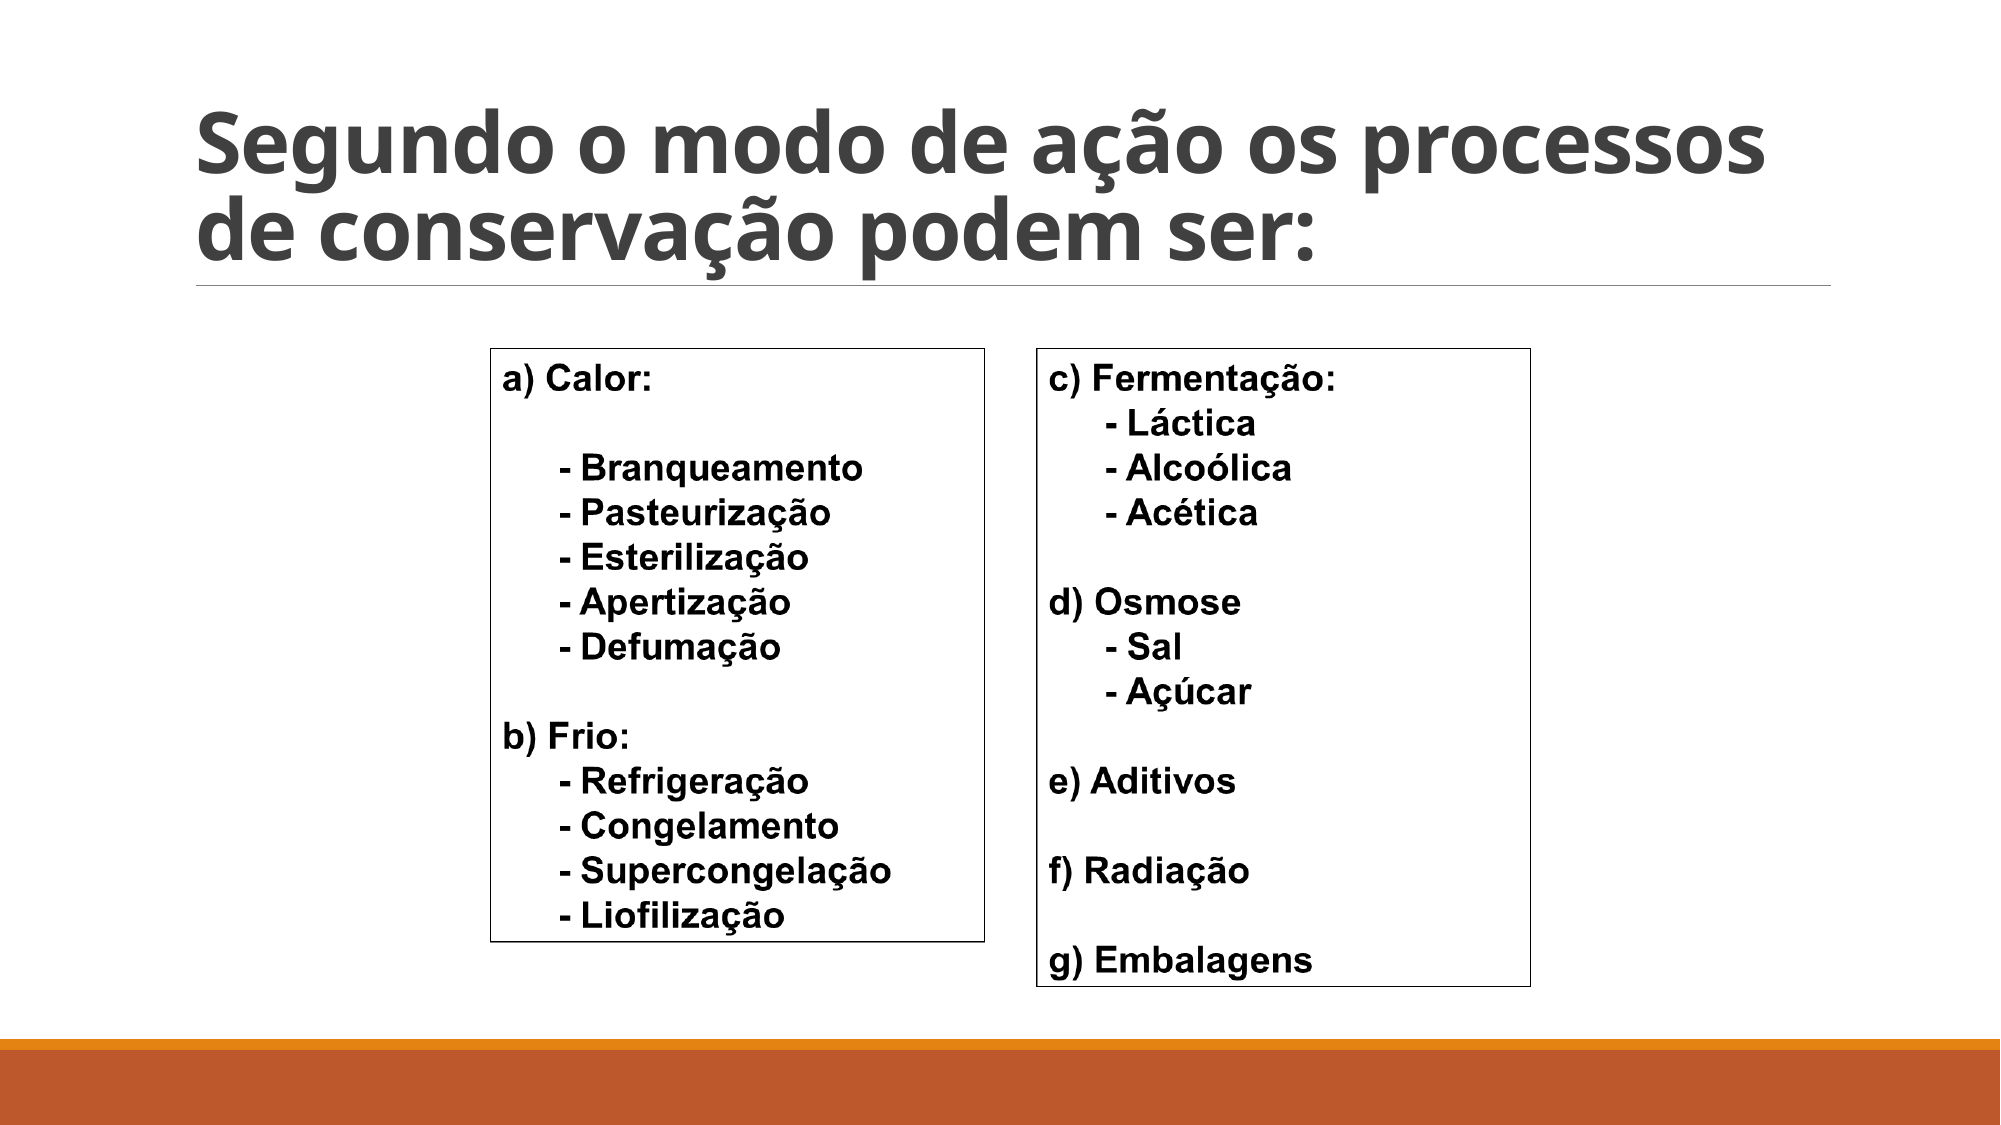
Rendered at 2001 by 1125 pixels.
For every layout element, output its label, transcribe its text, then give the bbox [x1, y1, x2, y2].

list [479, 342, 1531, 1004]
title Segundo o modo de ação os processos de conservação podem ser: [180, 47, 1830, 285]
